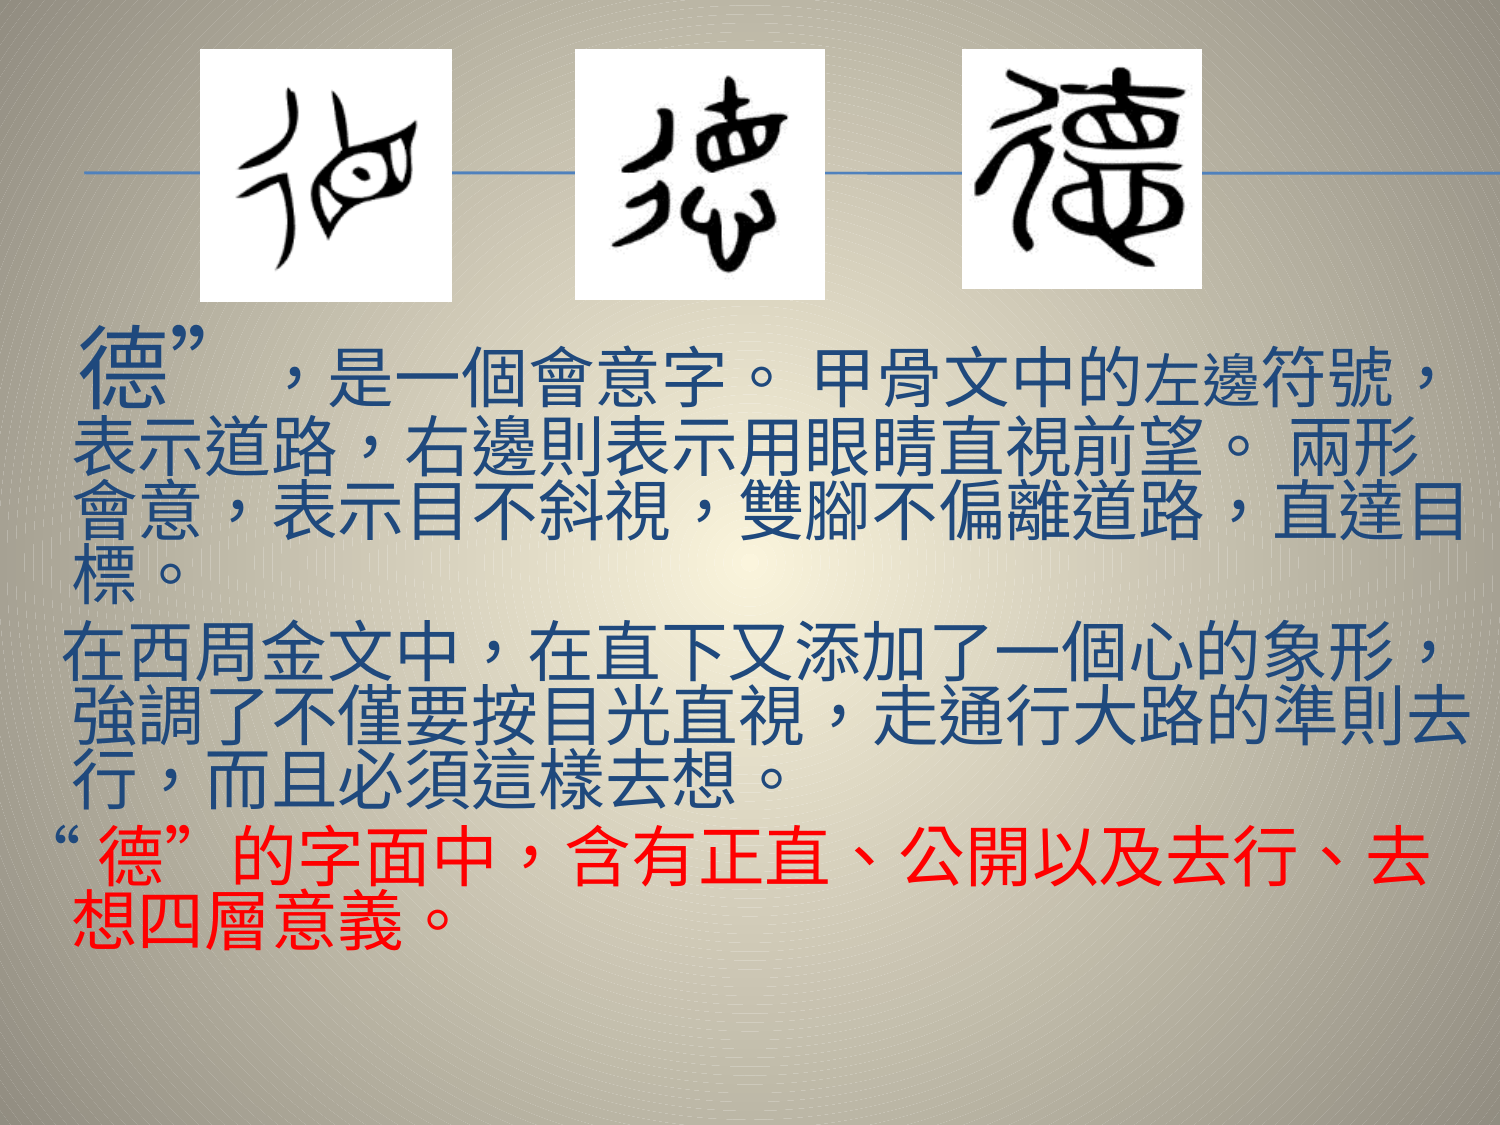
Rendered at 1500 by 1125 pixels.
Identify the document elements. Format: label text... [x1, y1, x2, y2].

list 德”，是一個會意字。 甲骨文中的左邊符號，表示道路，右邊則表示用眼睛直視前望。 兩形會意，表示目不斜視，雙腳不偏離道路，直達目標。 在西周金文中，在直下又添加了一個心的象形，強調了不僅要按目光直視，走通行大路的準則去行，而且必須這樣去想。 “德”的字面中，含有正直、公開以及去行、去想四層意義。 [0, 324, 1500, 1000]
picture [199, 49, 452, 302]
picture [962, 49, 1202, 290]
picture [574, 49, 826, 301]
